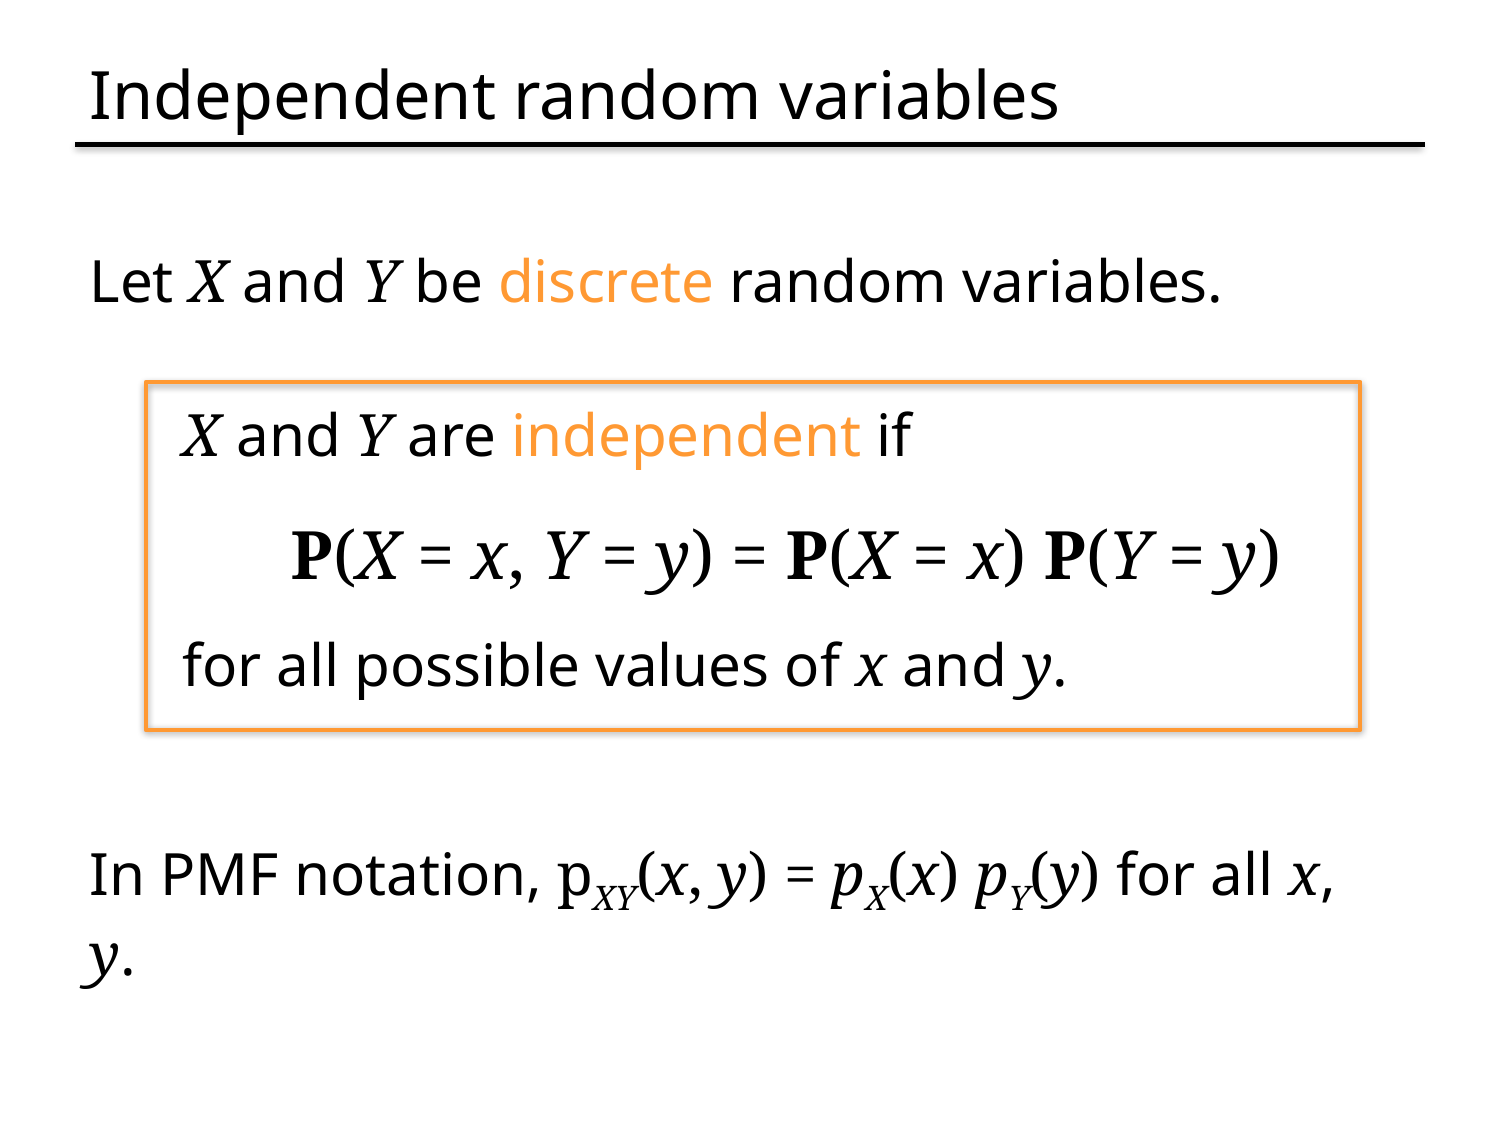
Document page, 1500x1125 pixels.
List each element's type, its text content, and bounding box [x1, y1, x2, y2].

text_box Let X and Y be discrete random variables. [74, 236, 1361, 321]
text_box [144, 380, 1362, 732]
title Independent random variables [75, 45, 1425, 145]
text_box In PMF notation, pXY(x, y) = pX(x) pY(y) for all x, y. [74, 830, 1361, 995]
